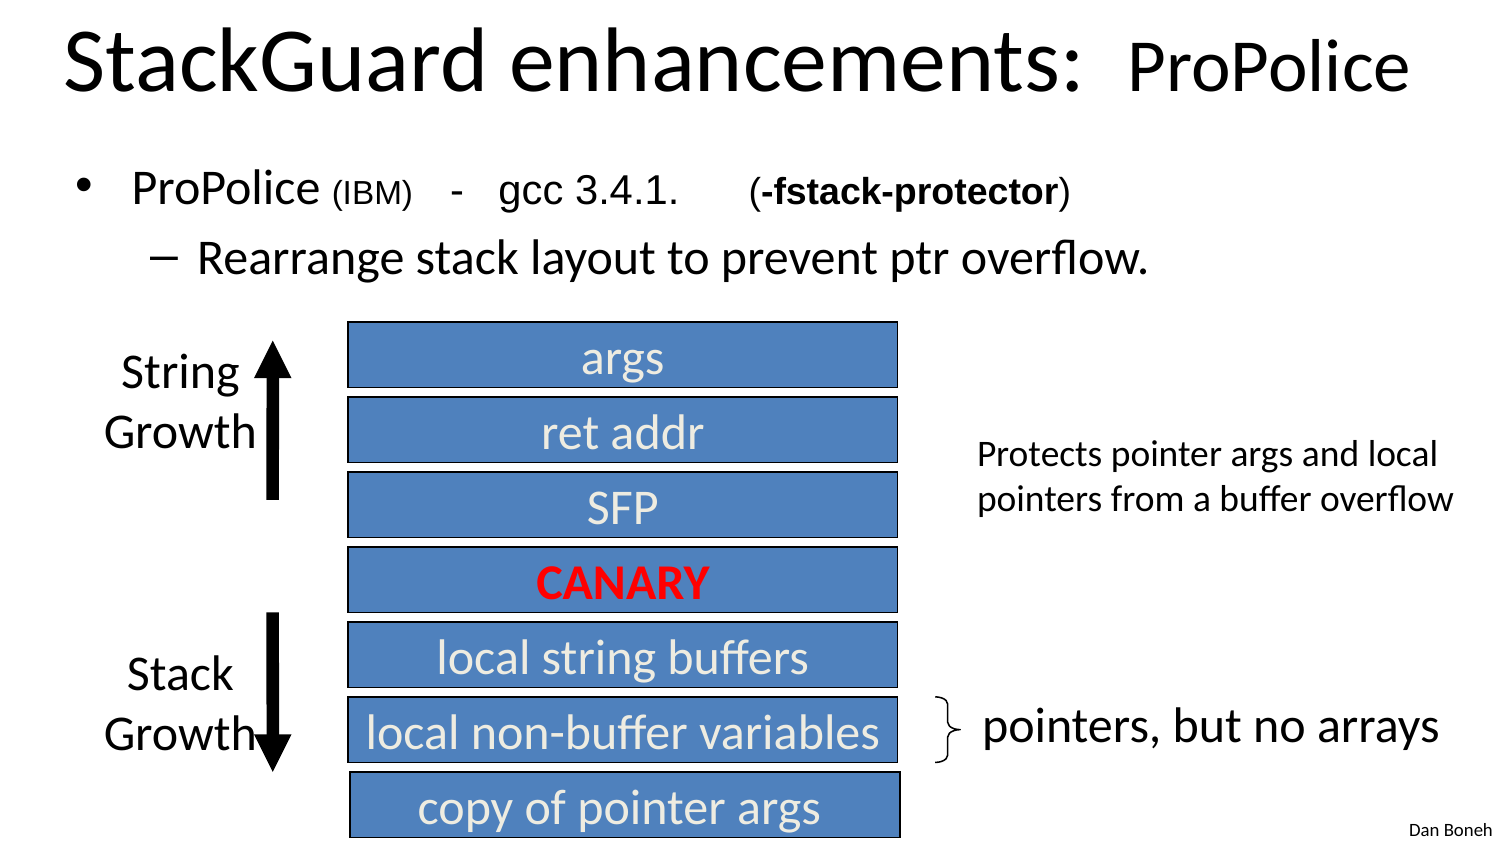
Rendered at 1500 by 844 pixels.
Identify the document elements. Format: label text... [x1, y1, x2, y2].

text_box local non-buffer variables [347, 696, 898, 763]
text_box CANARY [347, 546, 898, 613]
text_box Stack Growth [88, 633, 272, 768]
title StackGuard enhancements: ProPolice [37, 0, 1438, 125]
text_box copy of pointer args [350, 771, 900, 838]
text_box pointers, but no arrays [967, 685, 1455, 760]
text_box [270, 612, 279, 772]
text_box [935, 696, 961, 763]
text_box ret addr [347, 396, 898, 463]
text_box SFP [347, 471, 898, 538]
text_box local string buffers [347, 621, 898, 688]
text_box args [347, 321, 898, 388]
text_box Protects pointer args and local pointers from a buffer overflow [962, 421, 1483, 527]
text_box String Growth [88, 331, 272, 466]
text_box [272, 340, 279, 500]
list ProPolice (IBM) - gcc 3.4.1. (-fstack-protector) Rearrange stack layout to prevent ptr overflow. [60, 146, 1486, 310]
